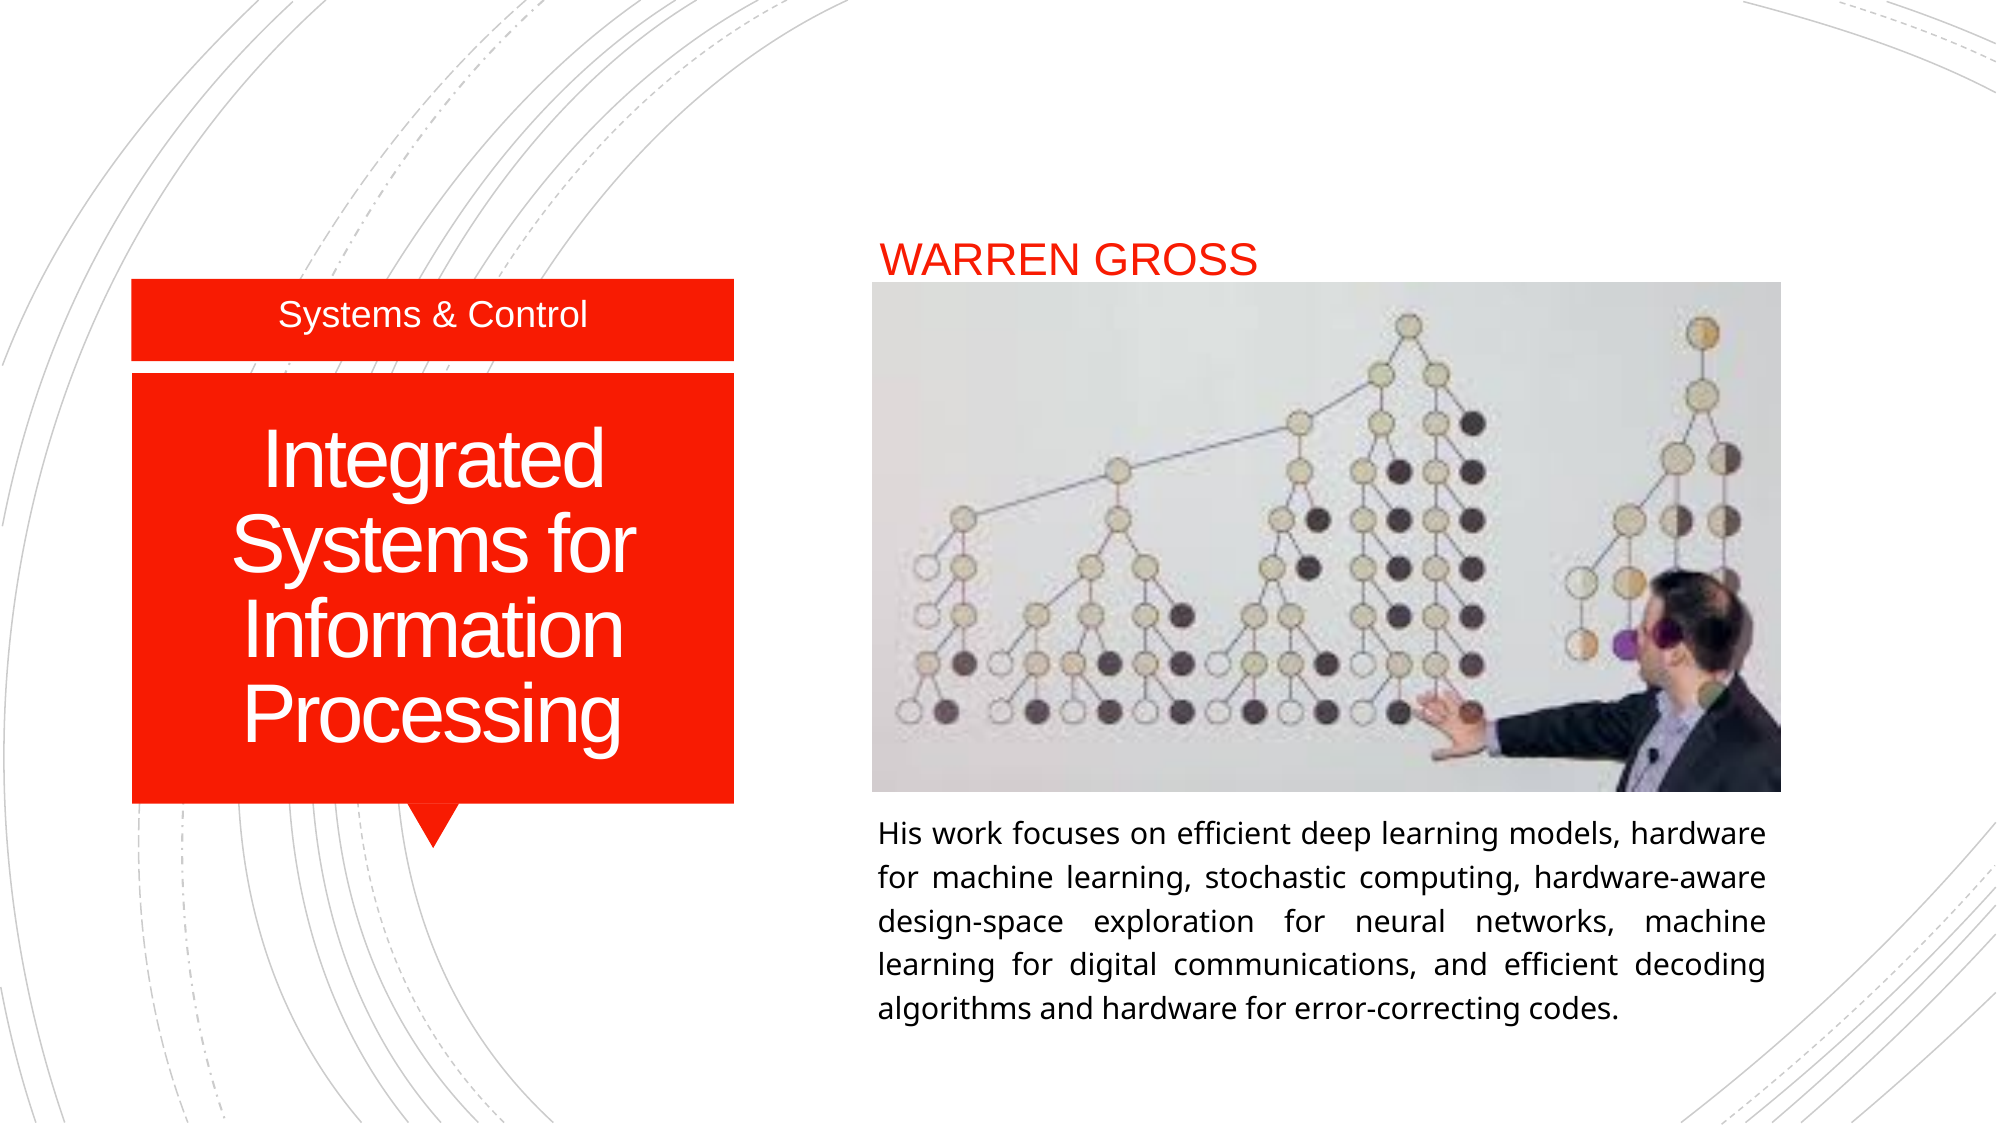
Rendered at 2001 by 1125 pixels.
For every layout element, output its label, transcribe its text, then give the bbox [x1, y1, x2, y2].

list Warren Gross [871, 212, 1779, 282]
picture [871, 282, 1782, 792]
list His work focuses on efficient deep learning models, hardware for machine learning, stochastic computing, hardware-aware design-space exploration for neural networks, machine learning for digital communications, and efficient decoding algorithms and hardware for error-correcting codes. [869, 790, 1775, 1042]
text_box Systems & Control [145, 282, 721, 343]
title Integrated Systems for Information Processing [145, 387, 721, 792]
